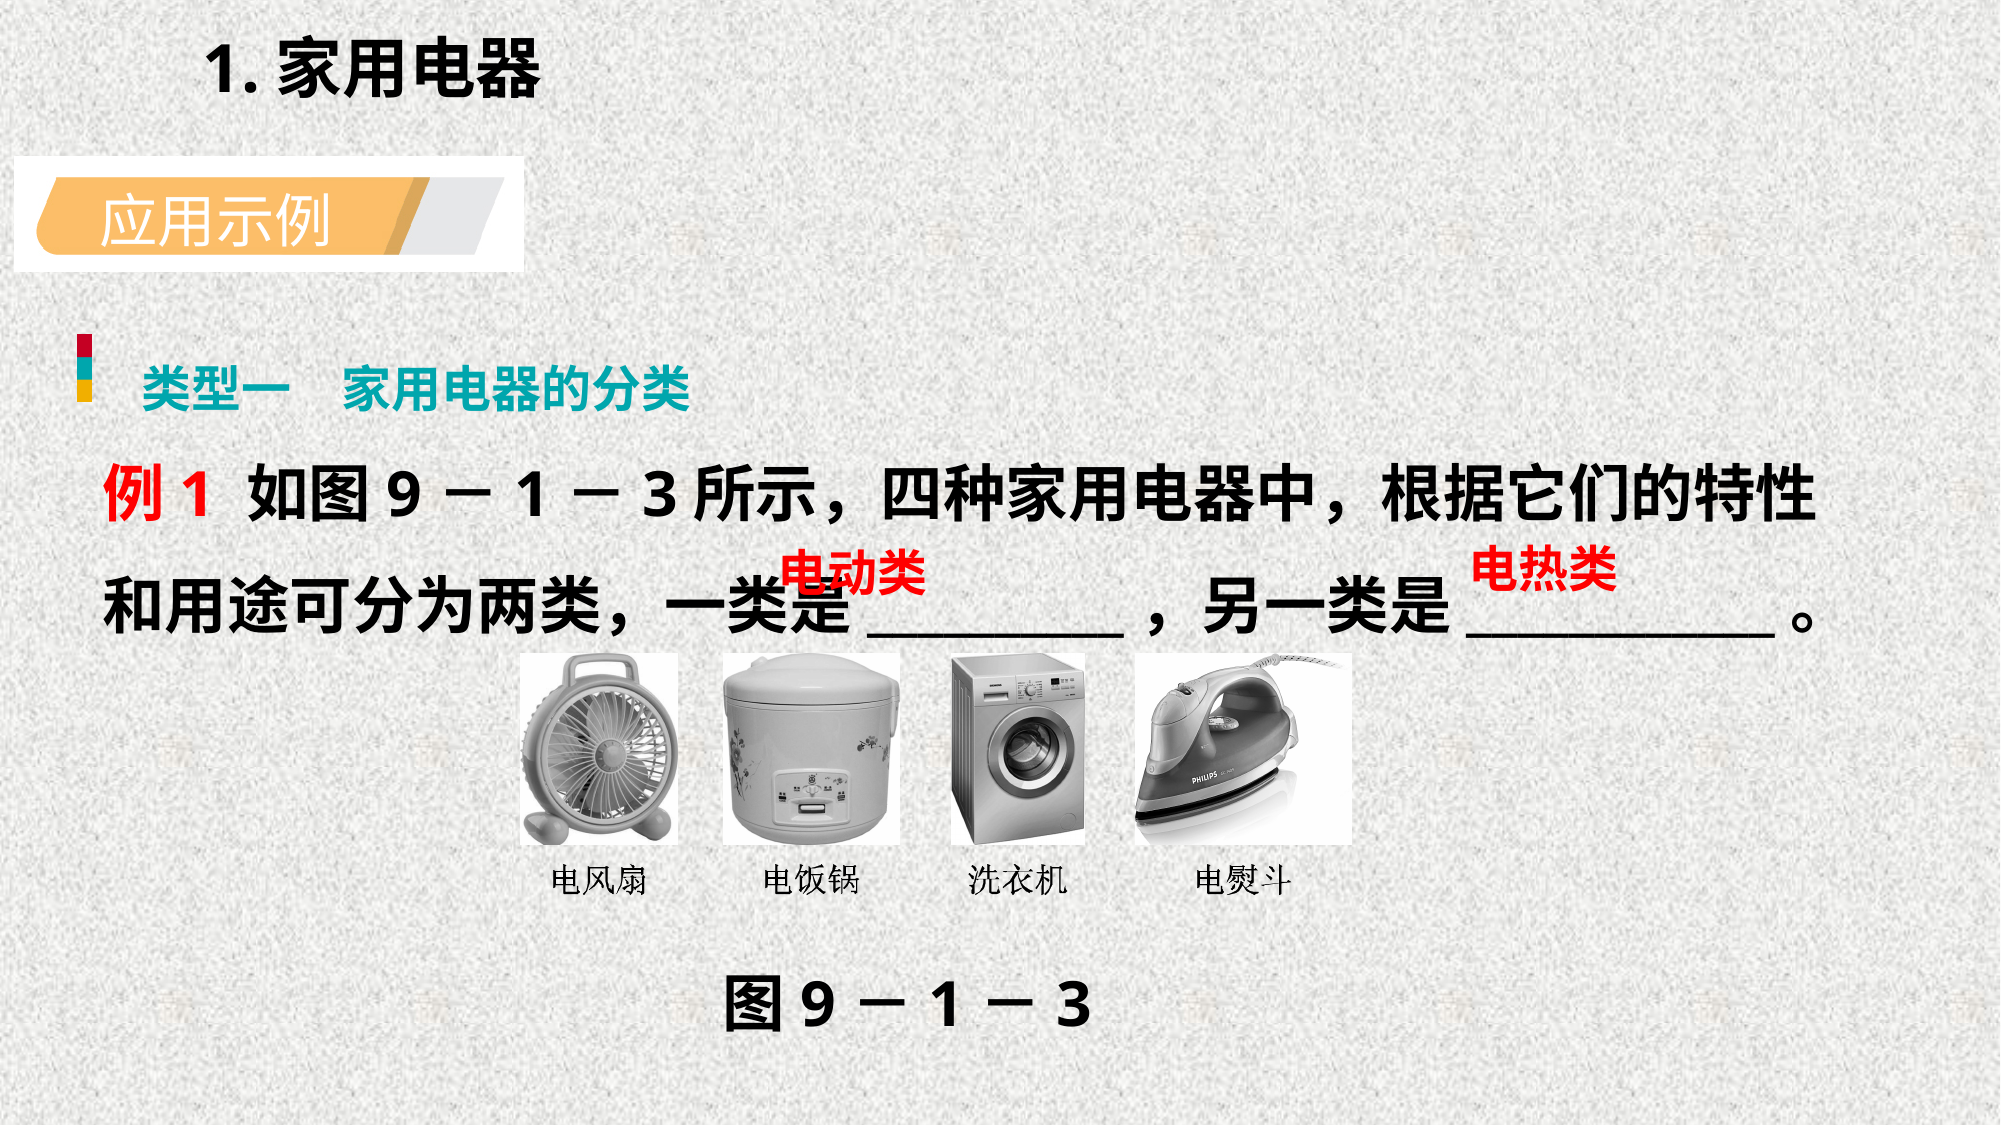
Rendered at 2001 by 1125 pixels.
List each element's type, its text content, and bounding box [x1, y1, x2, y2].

text_box 类型一 家用电器的分类 [126, 319, 707, 404]
picture [0, 0, 2001, 1125]
text_box 1.家用电器 [187, 18, 558, 114]
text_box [86, 407, 1878, 1048]
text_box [14, 156, 525, 272]
